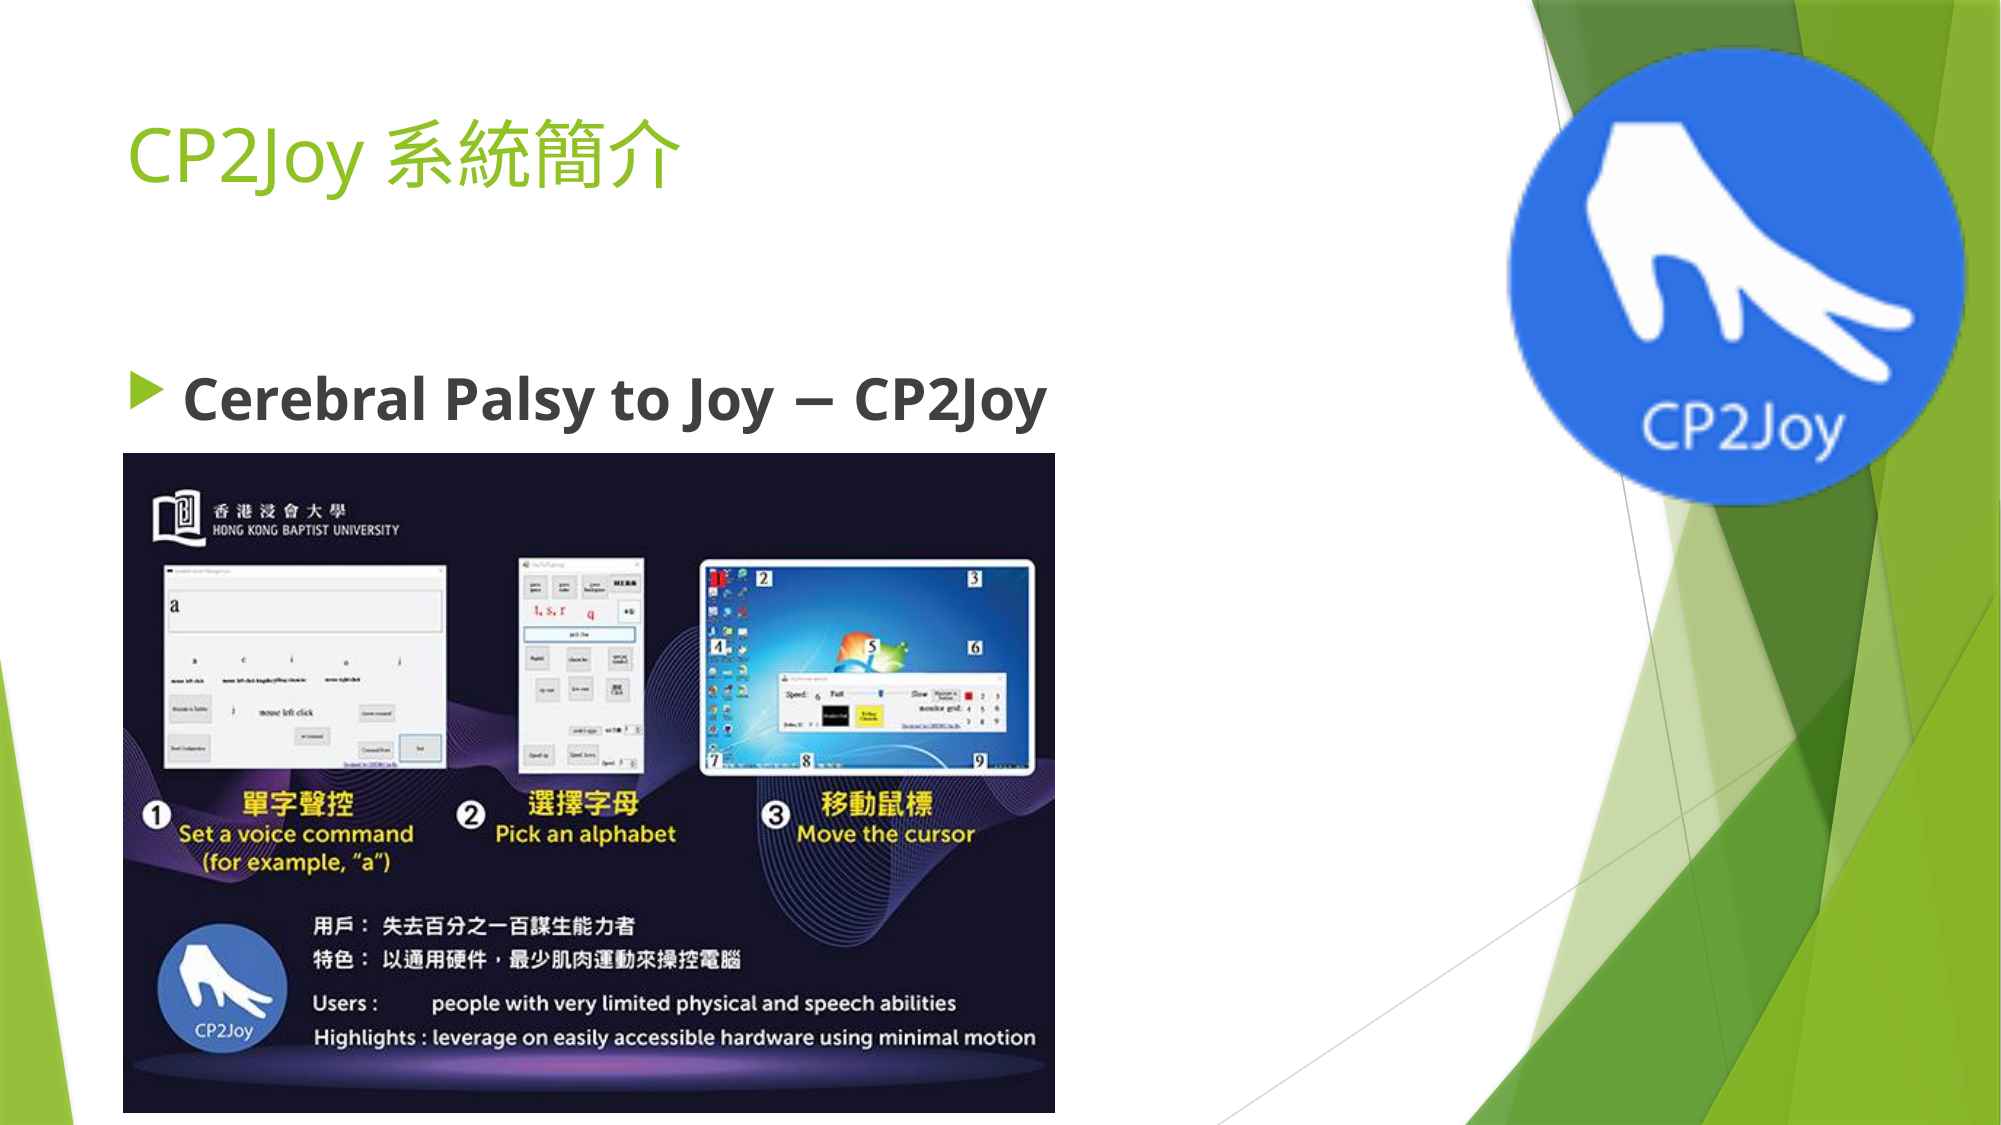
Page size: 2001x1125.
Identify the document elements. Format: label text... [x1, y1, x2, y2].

list Cerebral Palsy to Joy − CP2Joy [111, 354, 1522, 992]
picture [1264, 35, 2000, 524]
picture [122, 453, 1055, 1114]
title CP2Joy系統簡介 [111, 99, 1260, 317]
